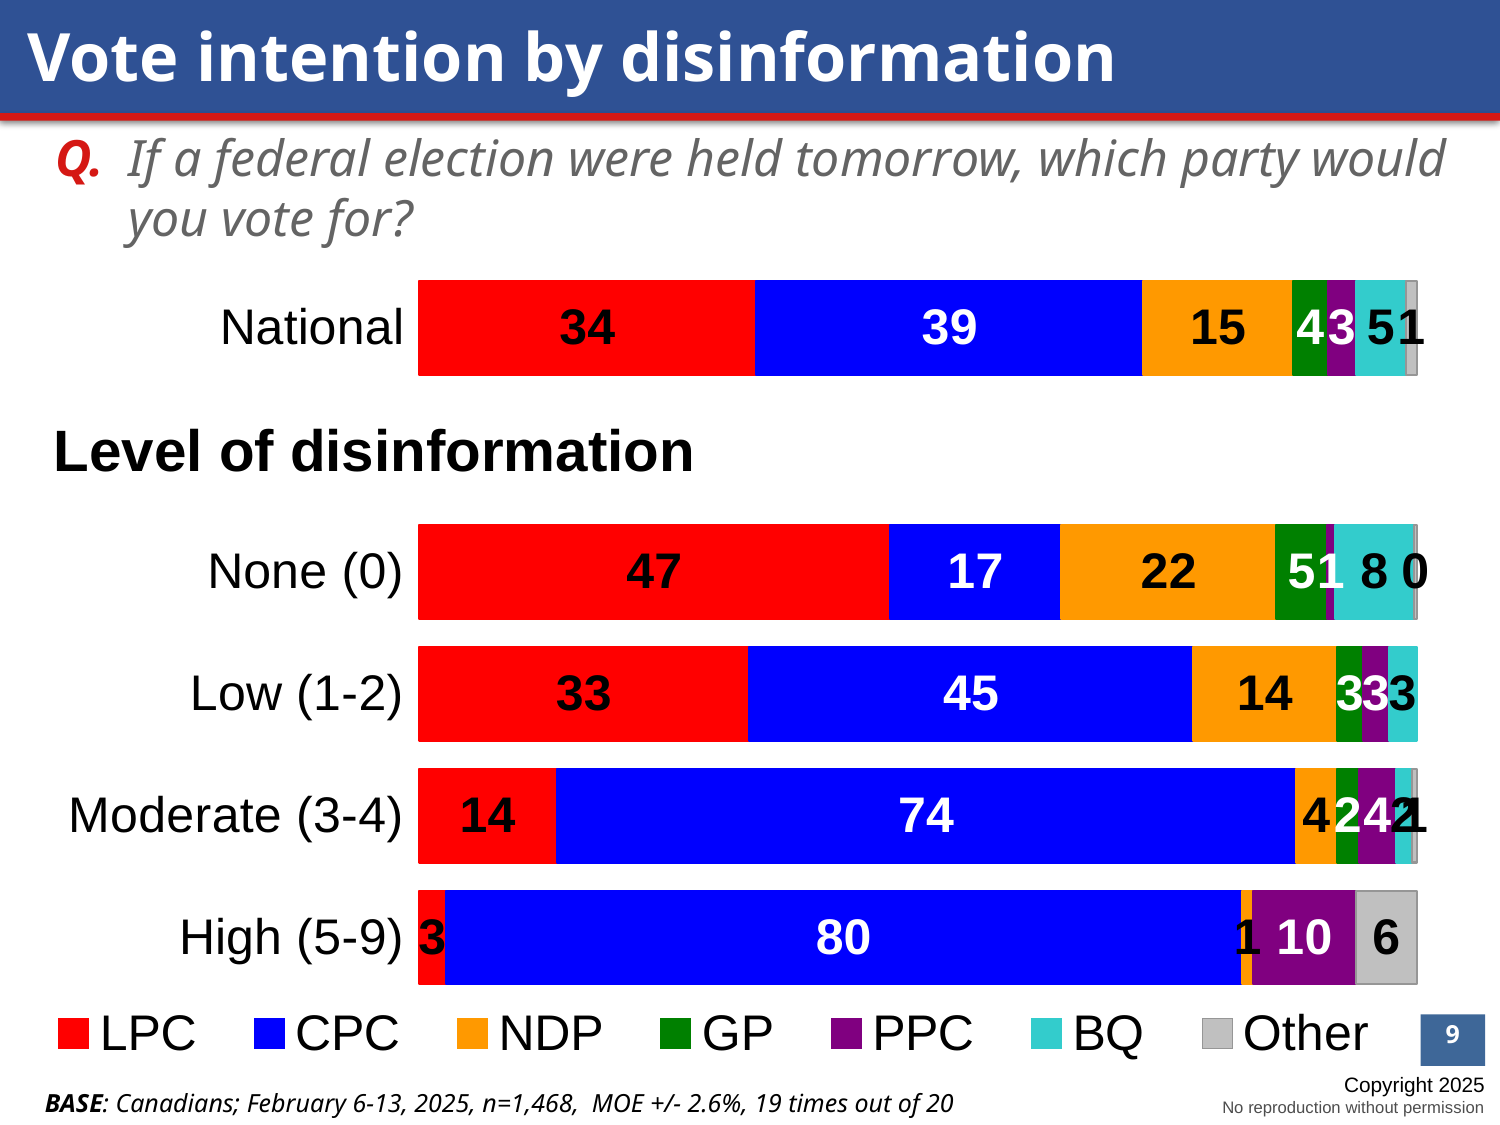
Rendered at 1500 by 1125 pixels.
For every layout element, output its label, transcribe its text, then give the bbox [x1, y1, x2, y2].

text_box [0, 0, 1500, 112]
text_box Q. If a federal election were held tomorrow, which party would you vote for? [41, 129, 1463, 219]
text_box [0, 112, 1500, 121]
text_box BASE: Canadians; February 6-13, 2025, n=1,468, MOE +/- 2.6%, 19 times out of 20 [30, 1099, 970, 1125]
text_box Vote intention by disinformation [12, 7, 1133, 102]
chart [17, 220, 1488, 1091]
